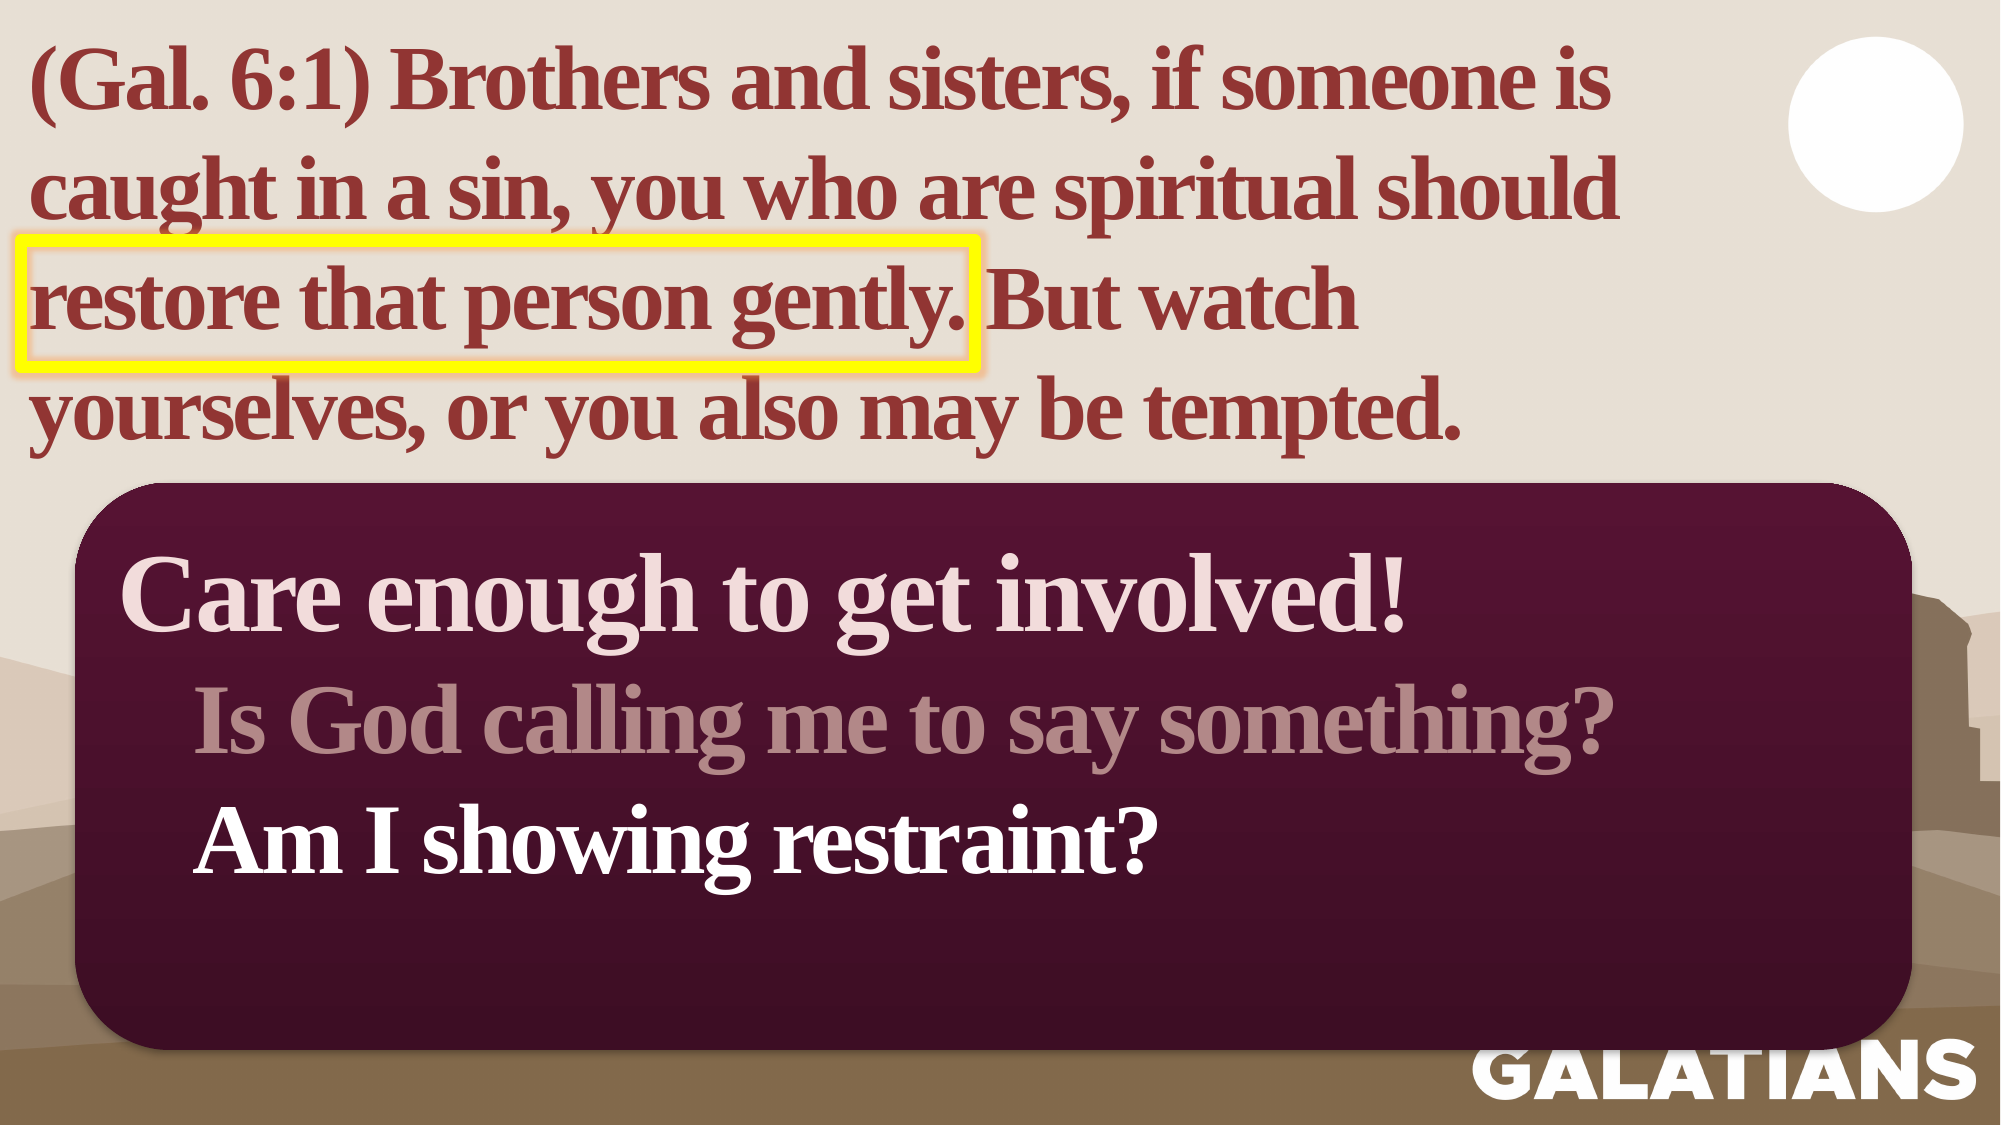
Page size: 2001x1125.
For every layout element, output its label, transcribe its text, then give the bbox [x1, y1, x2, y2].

text_box (Gal. 6:1) Brothers and sisters, if someone is caught in a sin, you who are spiritual should restore that person gently. But watch yourselves, or you also may be tempted. [14, 10, 1775, 466]
picture [0, 0, 2001, 1125]
text_box [19, 238, 977, 369]
text_box Care enough to get involved! Is God calling me to say something? Am I showing restraint? [72, 480, 1915, 1053]
